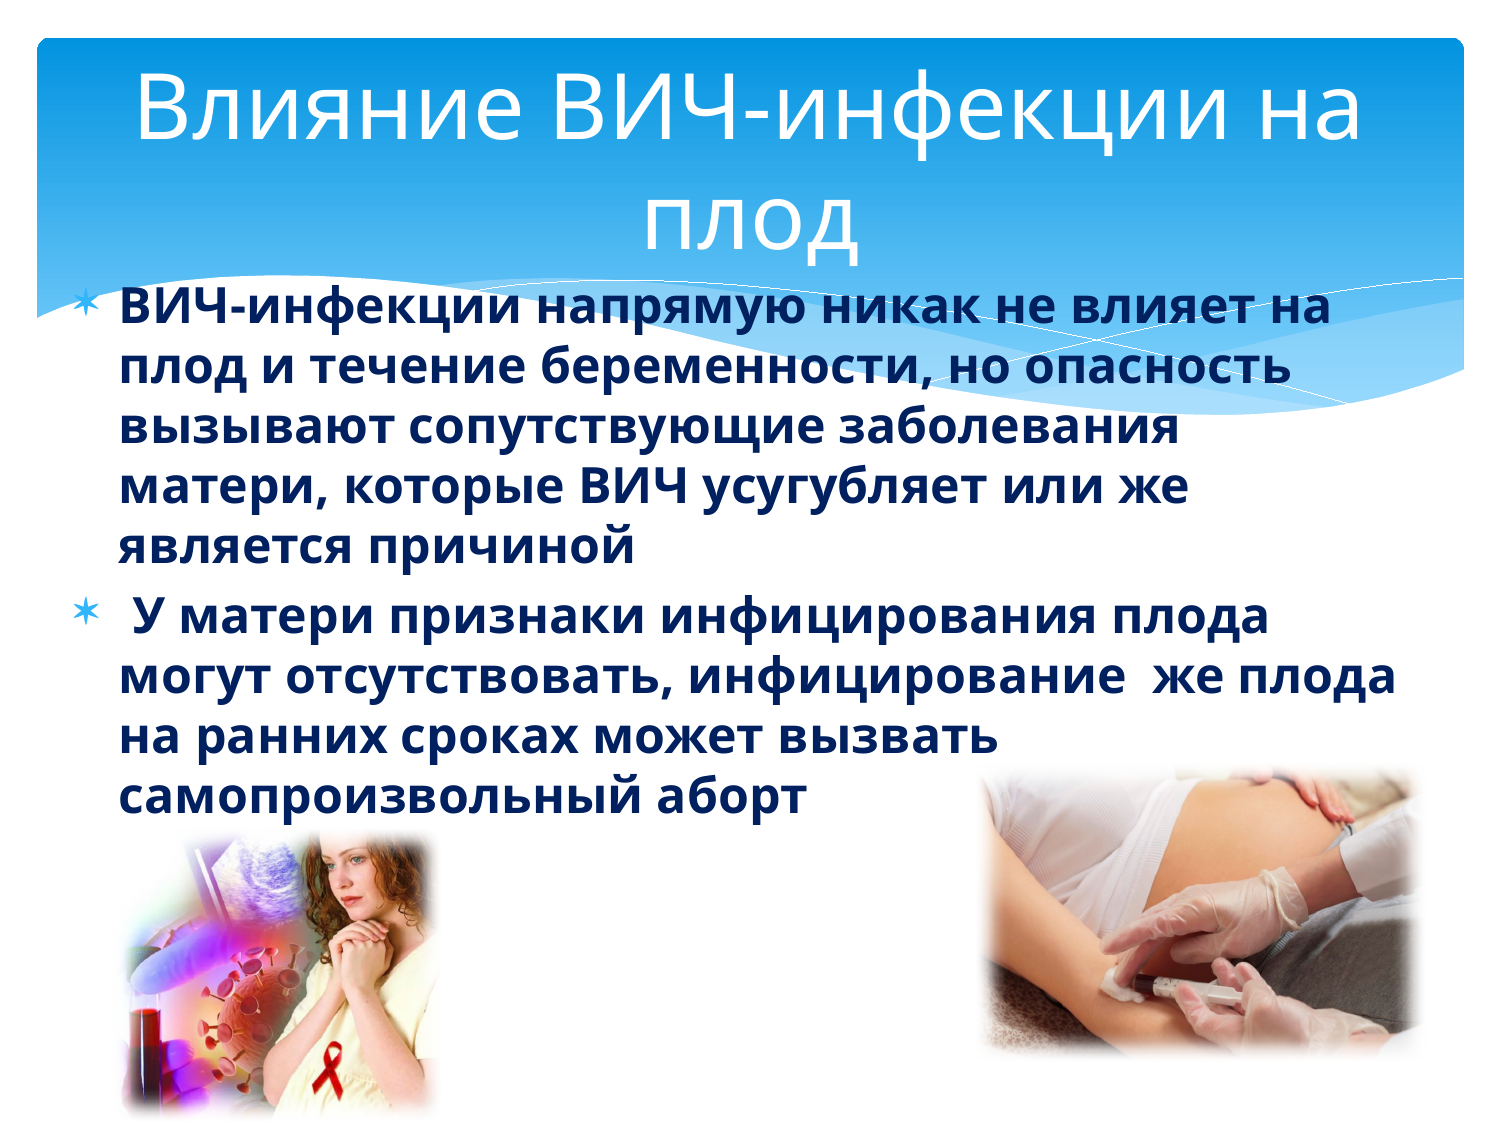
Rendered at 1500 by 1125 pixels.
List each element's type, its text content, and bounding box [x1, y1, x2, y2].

list ВИЧ-инфекции напрямую никак не влияет на плод и течение беременности, но опасность вызывают сопутствующие заболевания матери, которые ВИЧ усугубляет или же является причиной У матери признаки инфицирования плода могут отсутствовать, инфицирование же плода на ранних сроках может вызвать самопроизвольный аборт [59, 265, 1418, 742]
title Влияние ВИЧ-инфекции на плод [75, 55, 1425, 261]
picture [974, 761, 1427, 1064]
picture [112, 826, 443, 1123]
